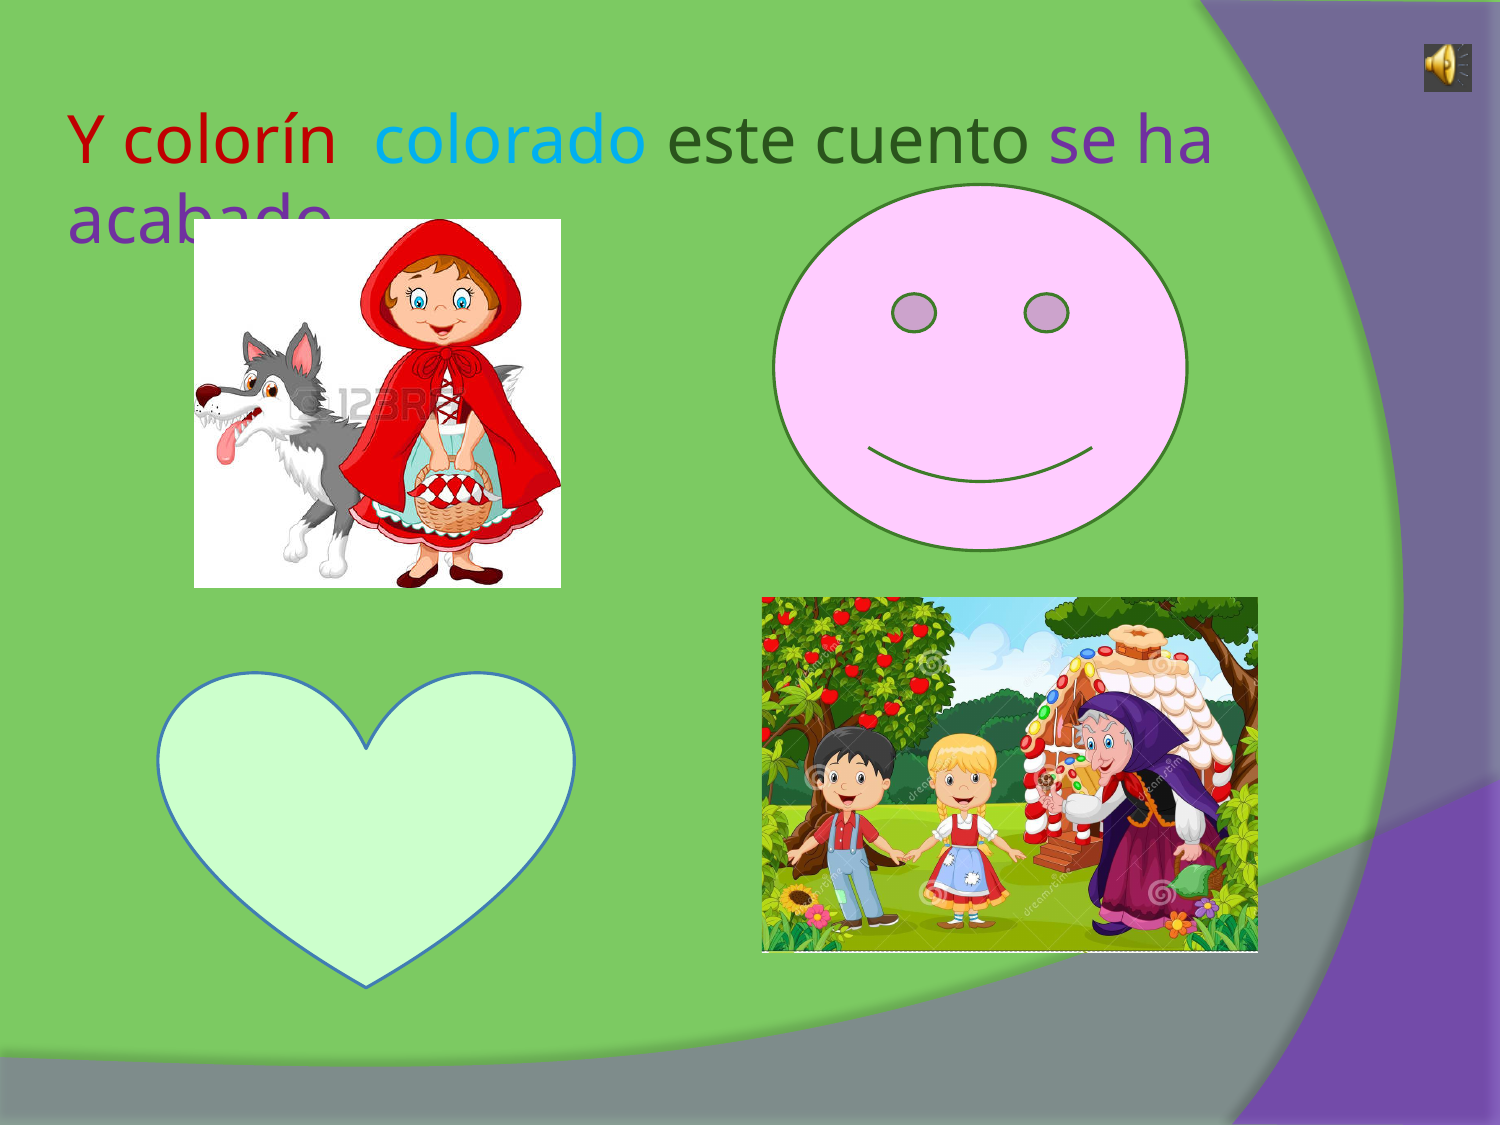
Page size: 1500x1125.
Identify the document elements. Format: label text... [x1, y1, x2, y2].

picture [761, 597, 1259, 953]
text_box Y colorín colorado este cuento se ha acabado [53, 89, 1376, 265]
picture [1423, 42, 1474, 93]
text_box [772, 182, 1189, 553]
picture [194, 219, 561, 588]
text_box [156, 671, 576, 990]
